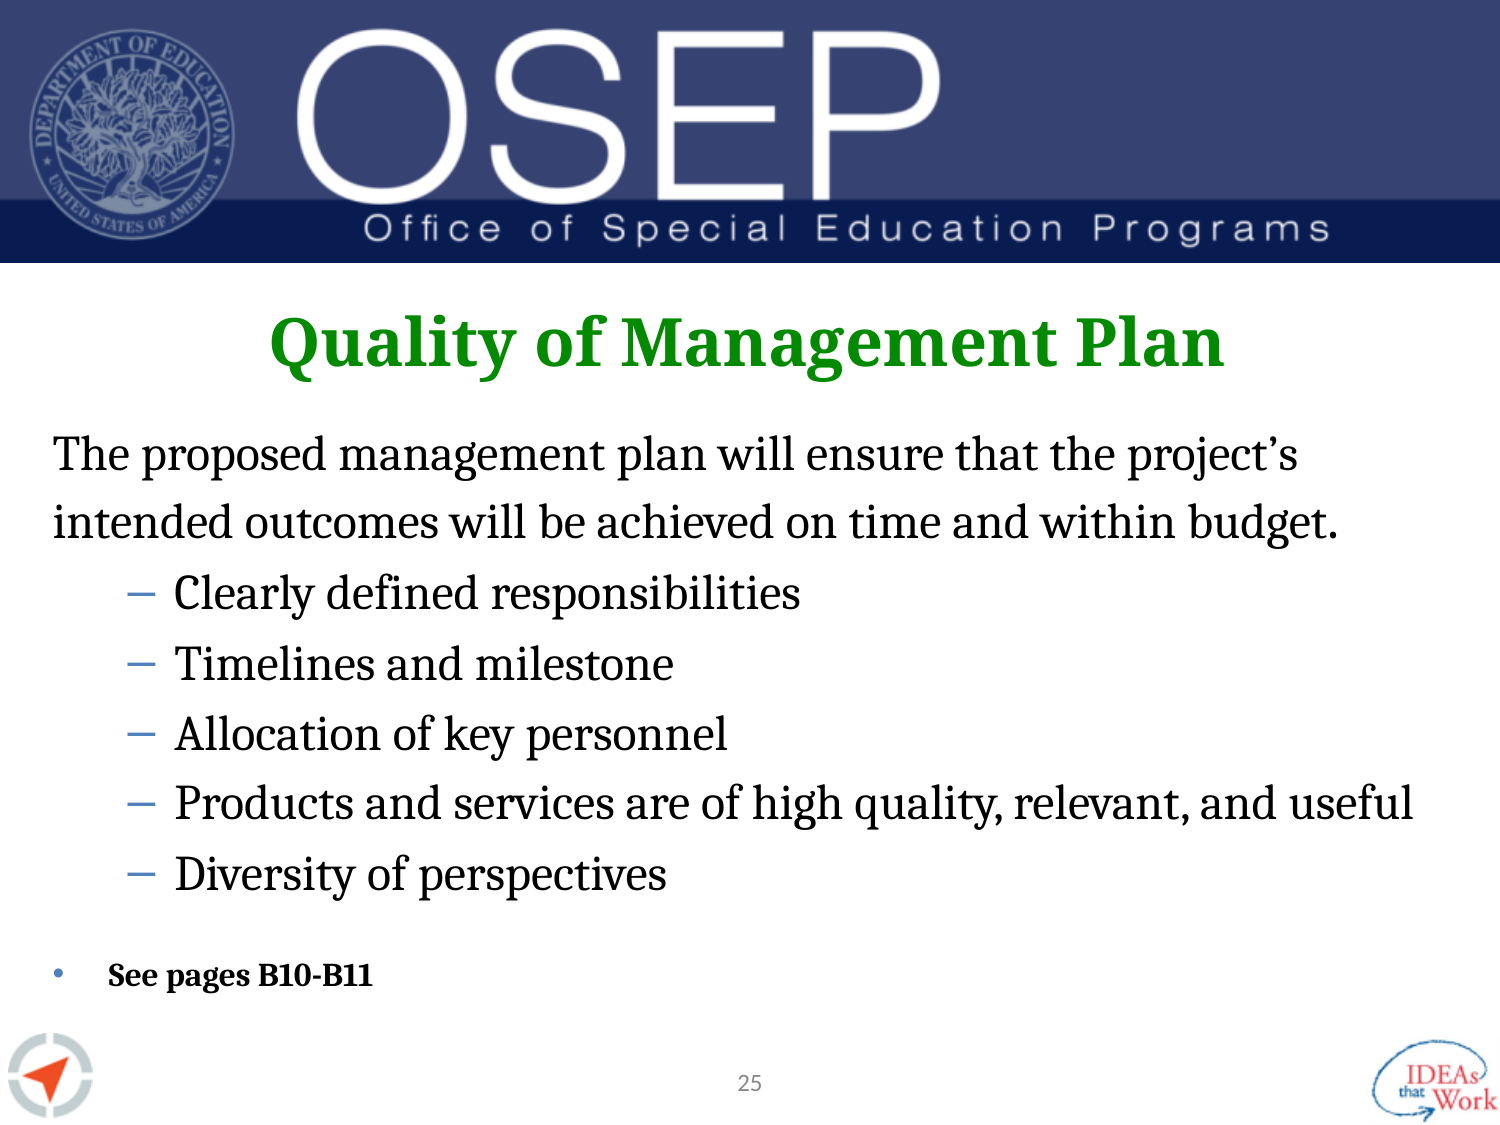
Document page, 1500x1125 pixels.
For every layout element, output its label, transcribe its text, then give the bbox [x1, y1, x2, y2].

title Quality of Management Plan [12, 262, 1500, 388]
picture [0, 0, 1500, 263]
picture [1369, 1037, 1500, 1125]
list The proposed management plan will ensure that the project’s intended outcomes will be achieved on time and within budget. Clearly defined responsibilities Timelines and milestone Allocation of key personnel Products and services are of high quality, relevant, and useful Diversity of perspectives See pages B10-B11 [37, 412, 1463, 1088]
slide_number 24 [575, 1051, 925, 1112]
picture [8, 1033, 93, 1118]
